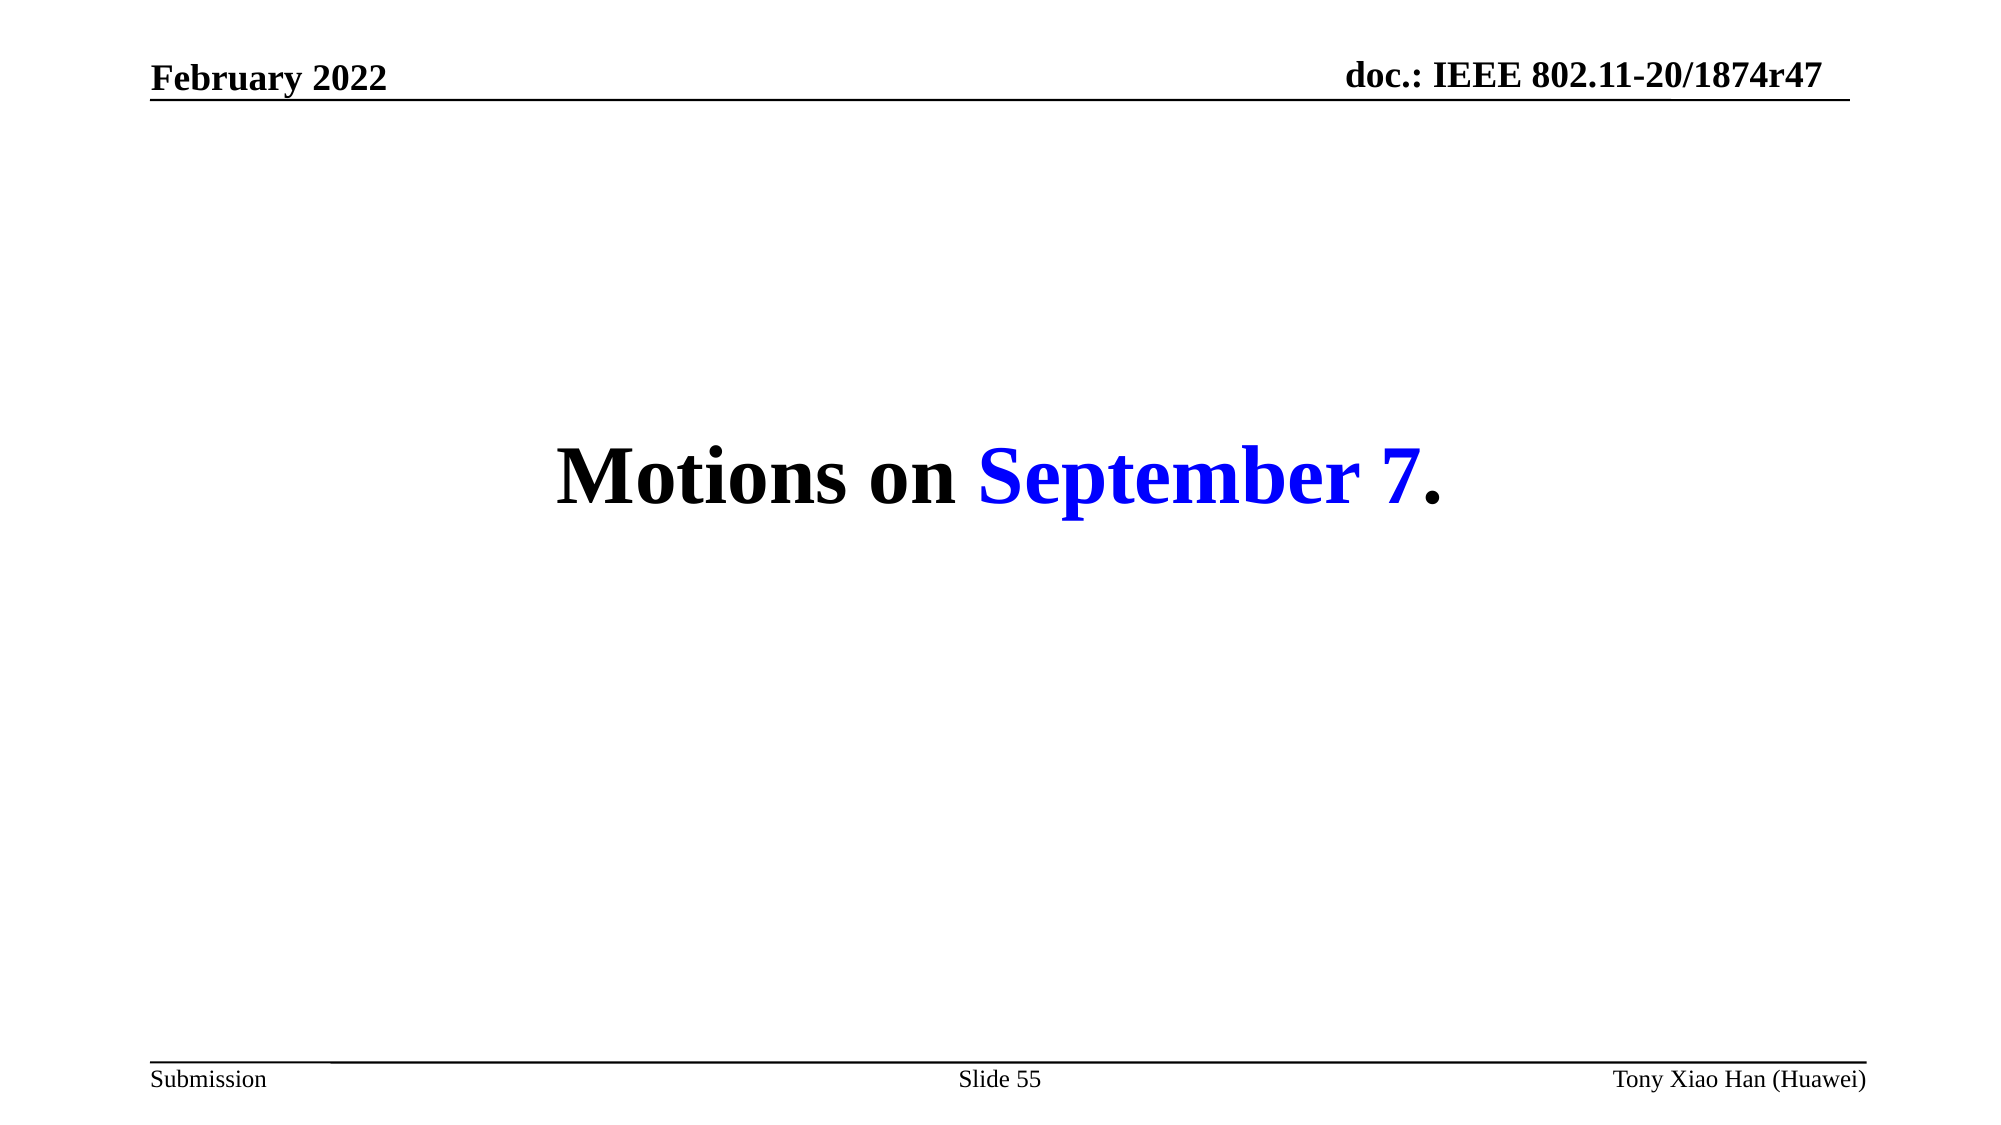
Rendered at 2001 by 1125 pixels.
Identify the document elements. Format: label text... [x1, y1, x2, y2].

text_box Motions on September 7. [362, 412, 1638, 950]
